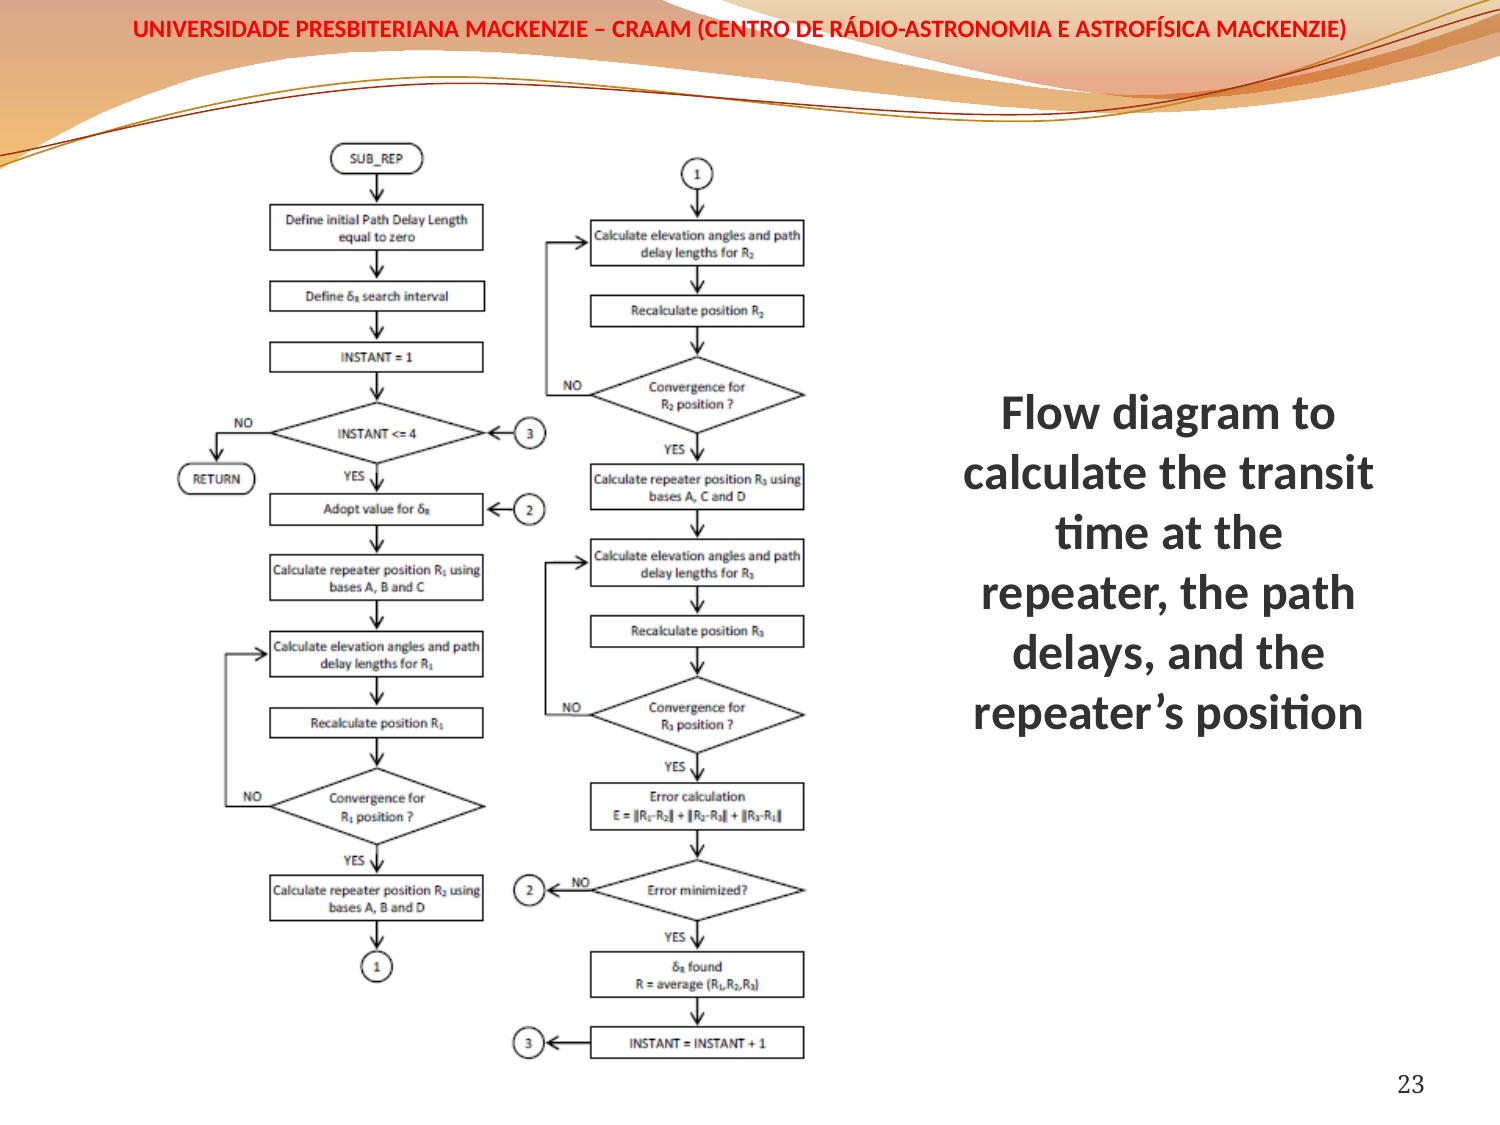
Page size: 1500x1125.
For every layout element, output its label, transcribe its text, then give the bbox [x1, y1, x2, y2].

slide_number 23 [1299, 1042, 1425, 1103]
title Flow diagram to calculate the transit time at the repeater, the path delays, and the repeater’s position [962, 365, 1376, 740]
picture [170, 136, 811, 1068]
